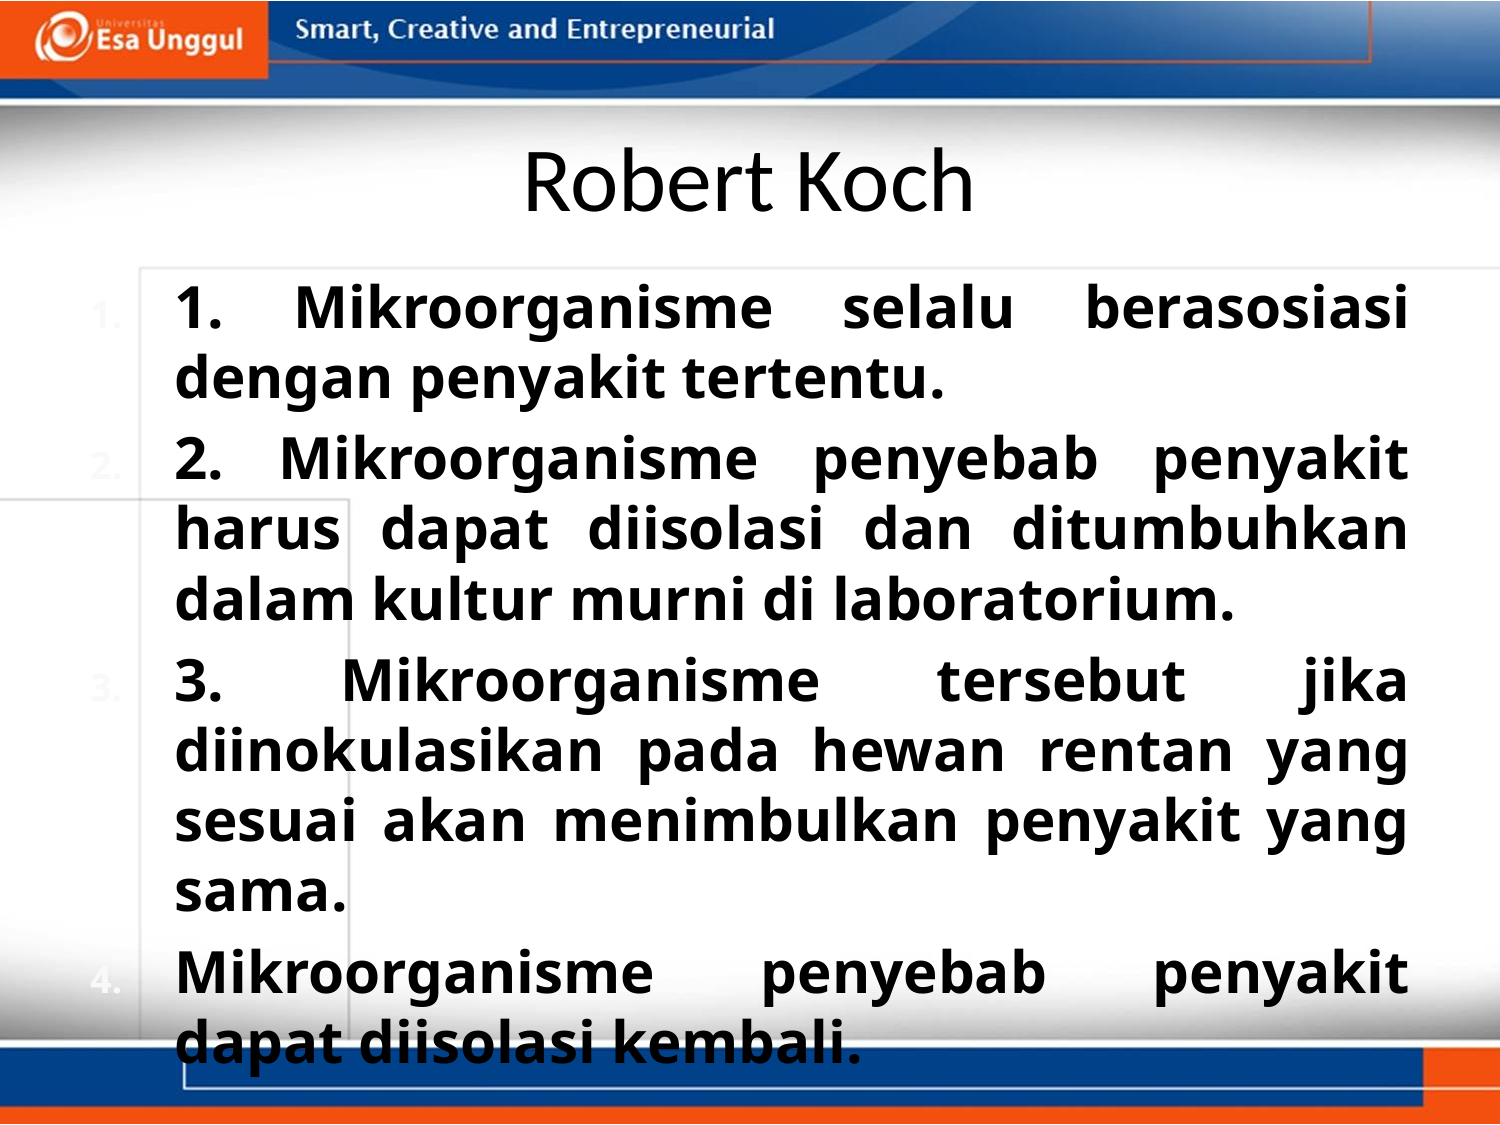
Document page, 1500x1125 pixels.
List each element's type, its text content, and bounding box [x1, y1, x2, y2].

list 1. Mikroorganisme selalu berasosiasi dengan penyakit tertentu. 2. Mikroorganisme penyebab penyakit harus dapat diisolasi dan ditumbuhkan dalam kultur murni di laboratorium. 3. Mikroorganisme tersebut jika diinokulasikan pada hewan rentan yang sesuai akan menimbulkan penyakit yang sama. Mikroorganisme penyebab penyakit dapat diisolasi kembali. [75, 262, 1425, 1005]
picture [0, 1, 1500, 1124]
title Robert Koch [75, 112, 1425, 233]
